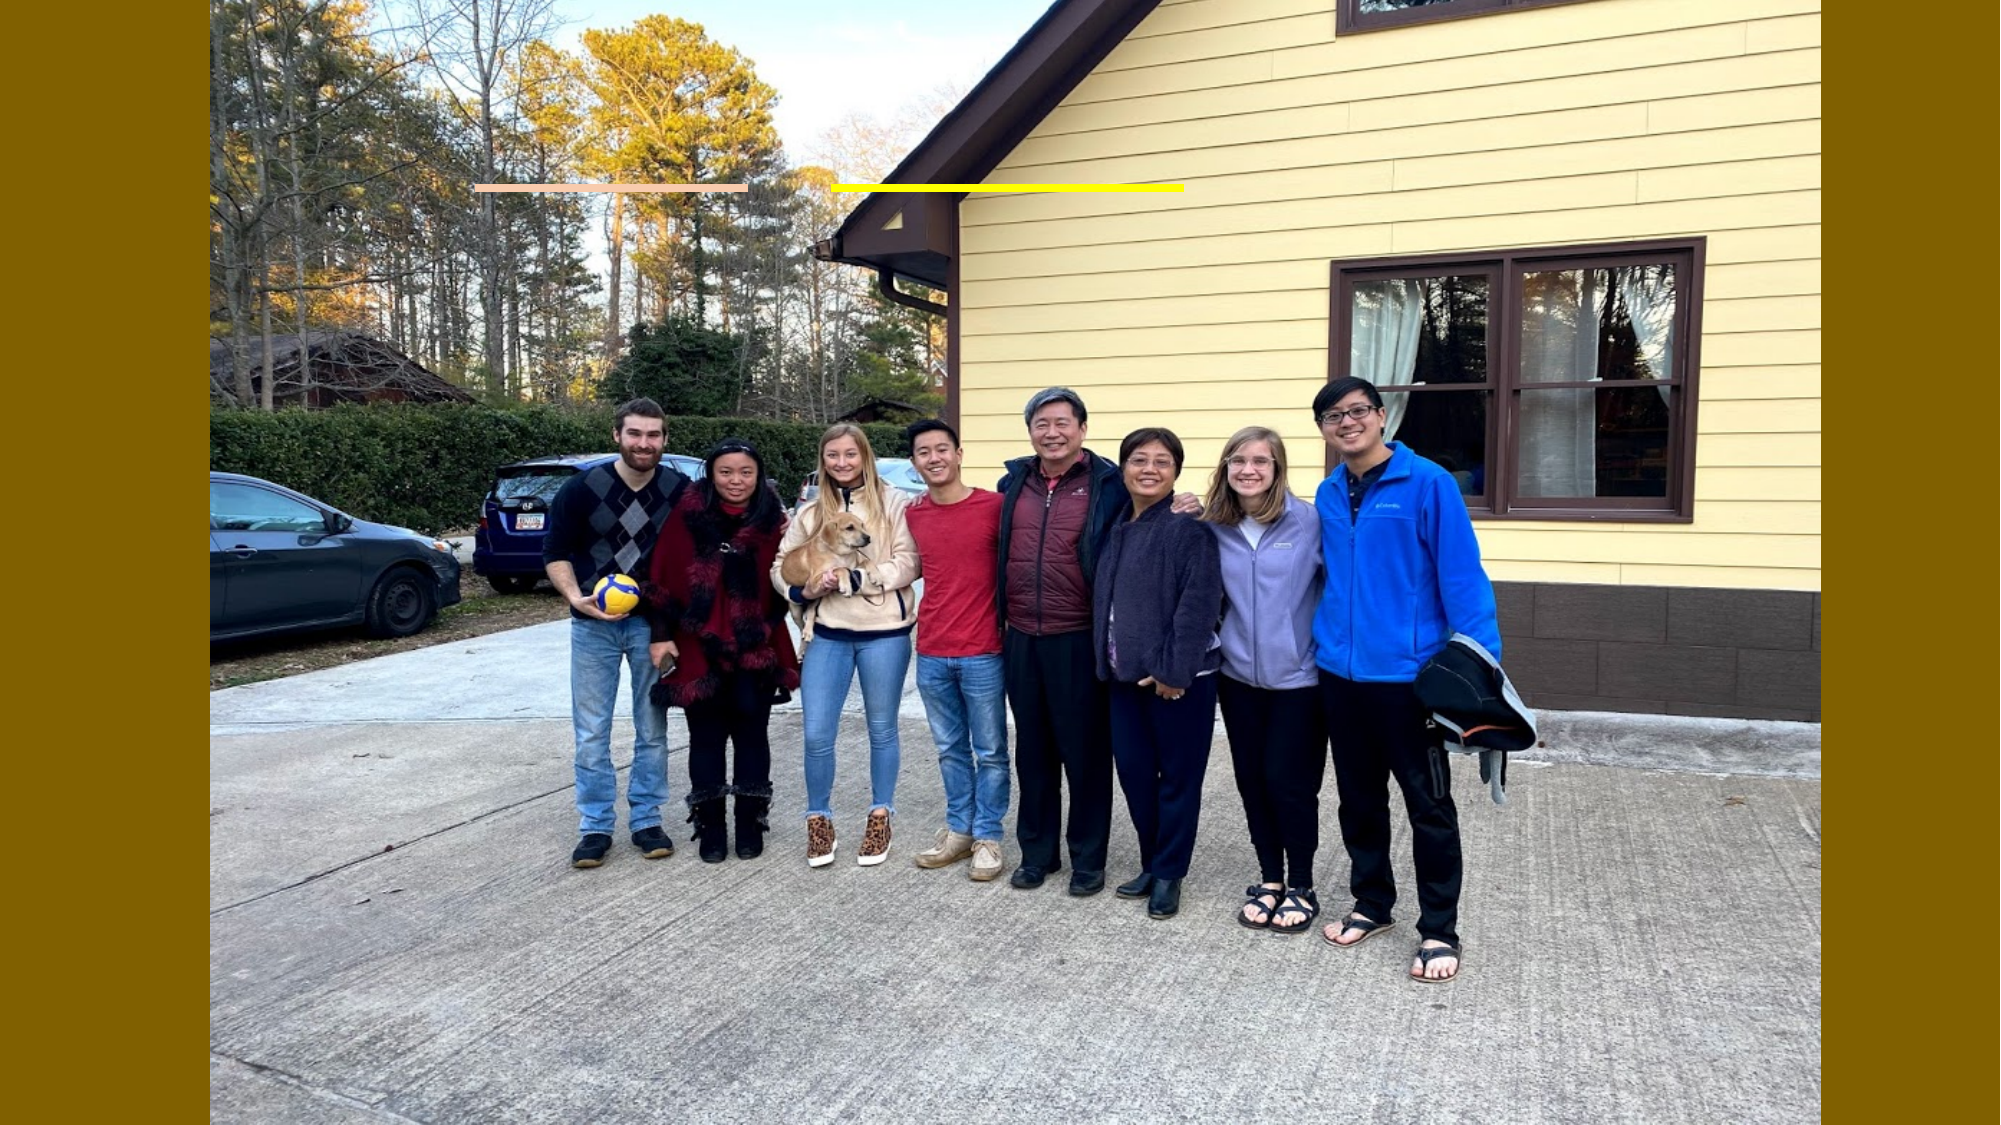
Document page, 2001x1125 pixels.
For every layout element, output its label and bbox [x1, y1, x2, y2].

picture [210, 0, 1821, 1125]
